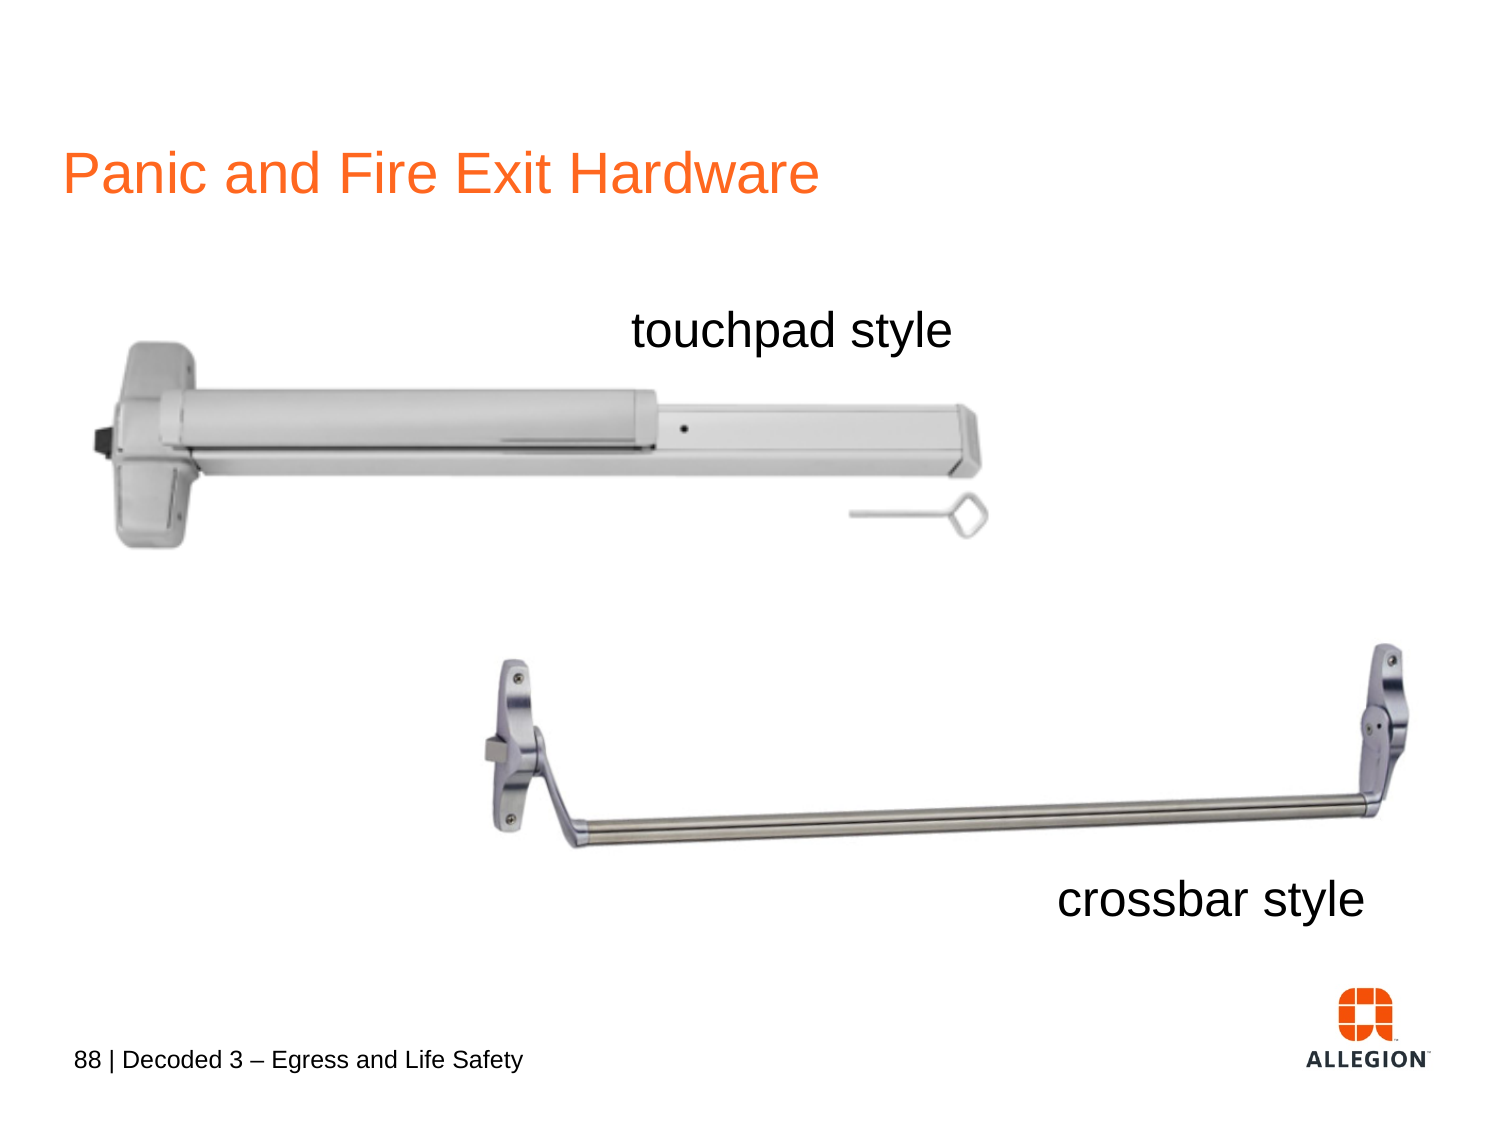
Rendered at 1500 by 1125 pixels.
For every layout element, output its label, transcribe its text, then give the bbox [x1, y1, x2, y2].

picture [1302, 984, 1434, 1071]
picture [42, 283, 1464, 968]
title Panic and Fire Exit Hardware [62, 127, 1025, 228]
